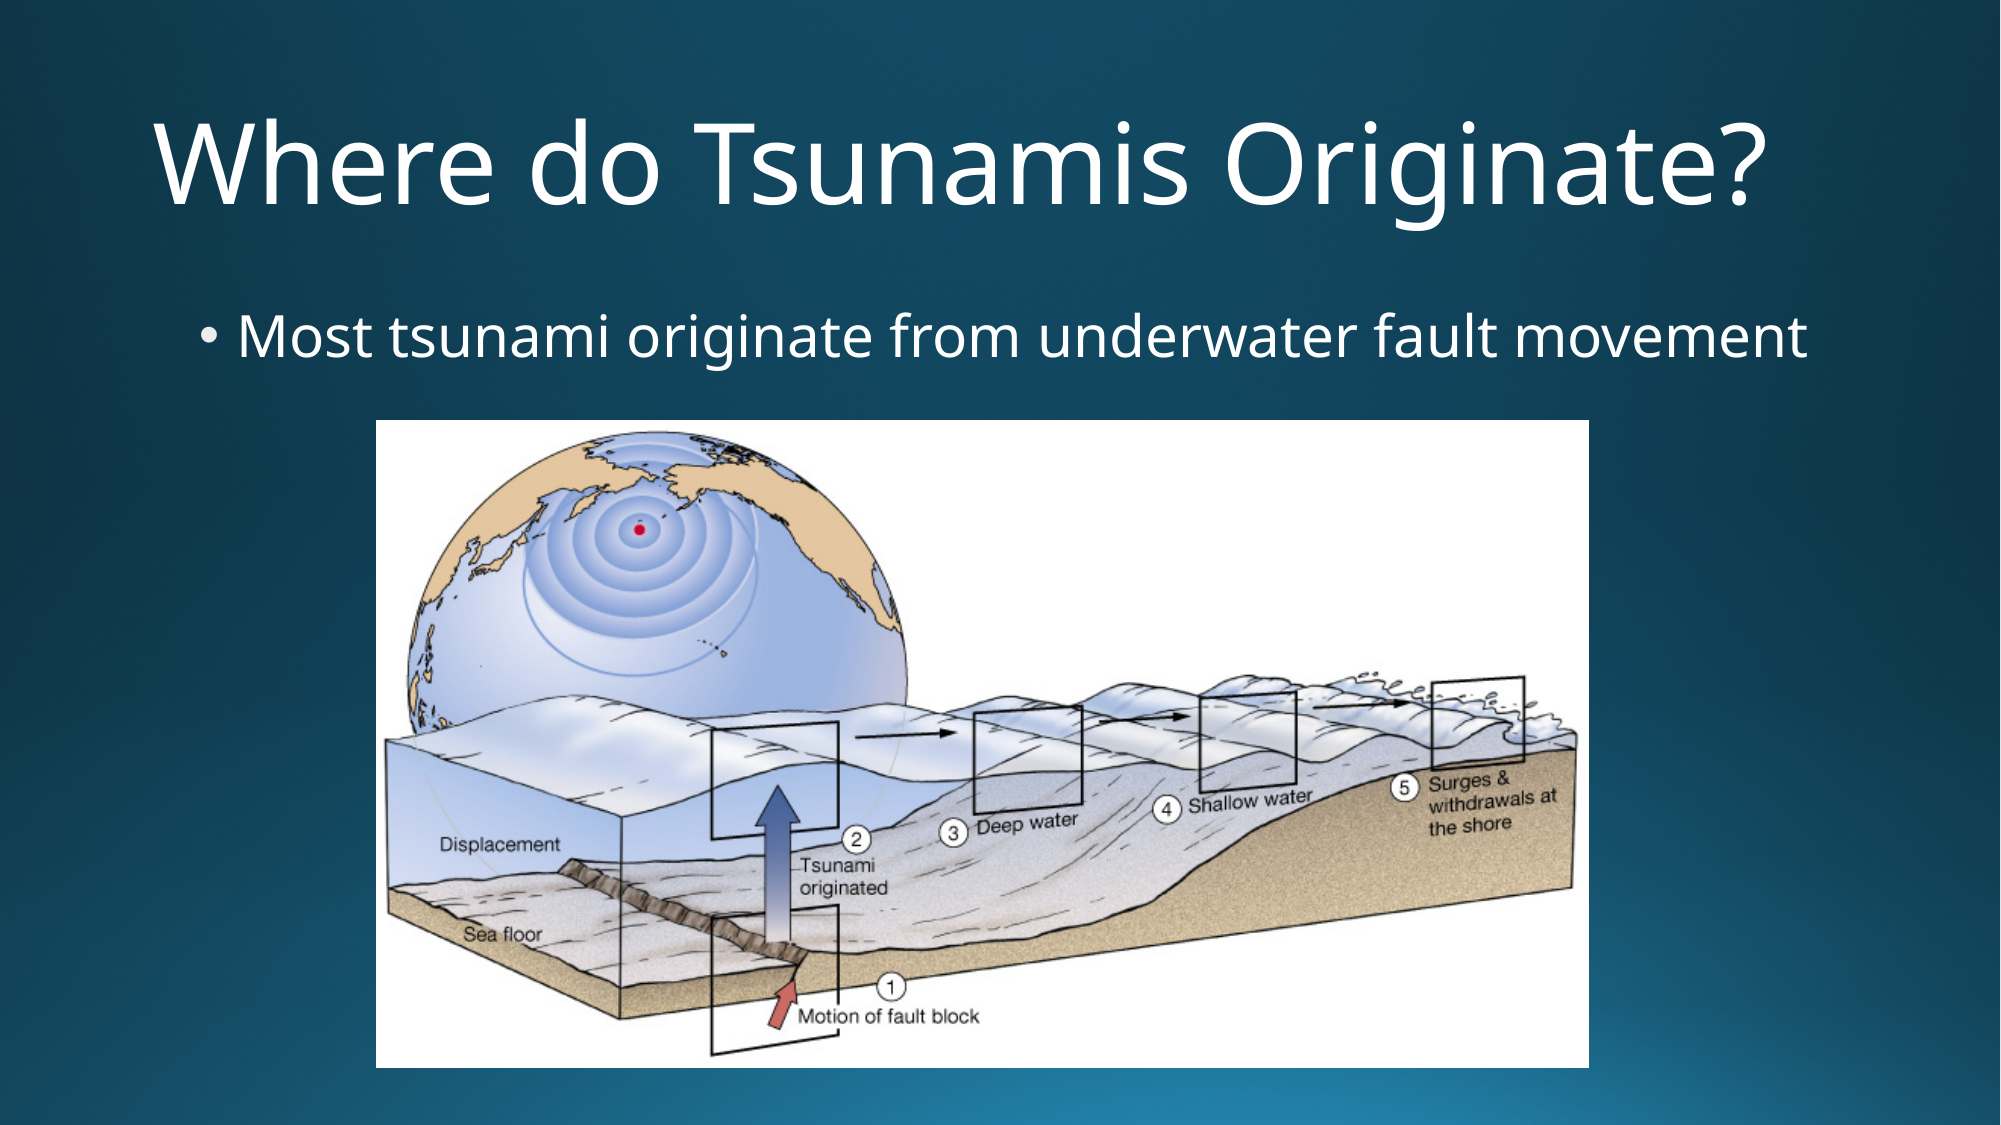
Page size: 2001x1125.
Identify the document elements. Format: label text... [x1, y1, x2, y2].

title Where do Tsunamis Originate? [137, 59, 1863, 278]
picture [0, 0, 2001, 1125]
list Most tsunami originate from underwater fault movement [183, 299, 1863, 1014]
